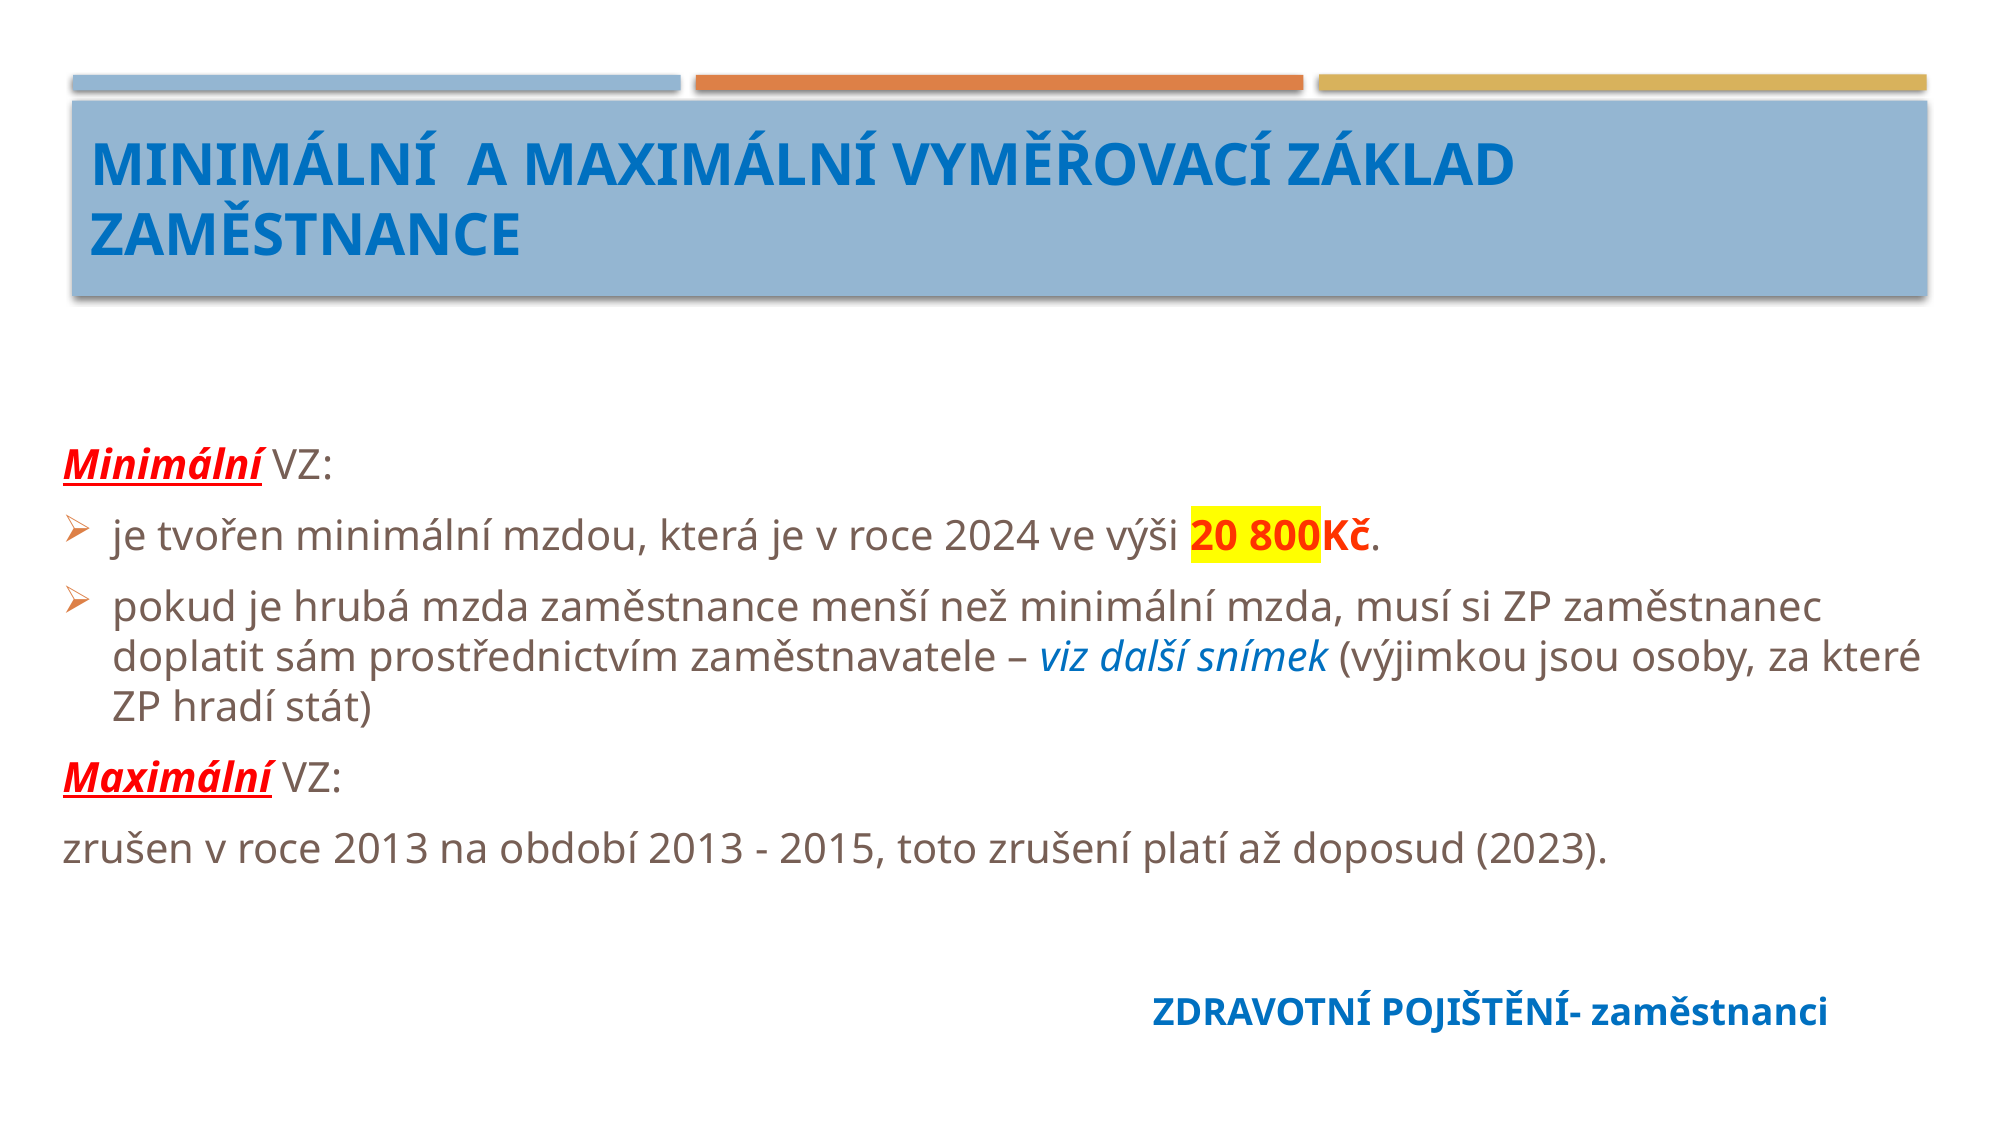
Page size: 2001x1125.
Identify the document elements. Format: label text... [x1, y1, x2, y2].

text_box ZDRAVOTNÍ POJIŠTĚNÍ- zaměstnanci [1137, 966, 1927, 1040]
list Minimální VZ: je tvořen minimální mzdou, která je v roce 2024 ve výši 20 800Kč. pokud je hrubá mzda zaměstnance menší než minimální mzda, musí si ZP zaměstnanec doplatit sám prostřednictvím zaměstnavatele – viz další snímek (výjimkou jsou osoby, za které ZP hradí stát) Maximální VZ: zrušen v roce 2013 na období 2013 - 2015, toto zrušení platí až doposud (2023). [47, 305, 1953, 1004]
title Minimální a maximální vyměřovací základ zaměstnance [75, 113, 1964, 281]
